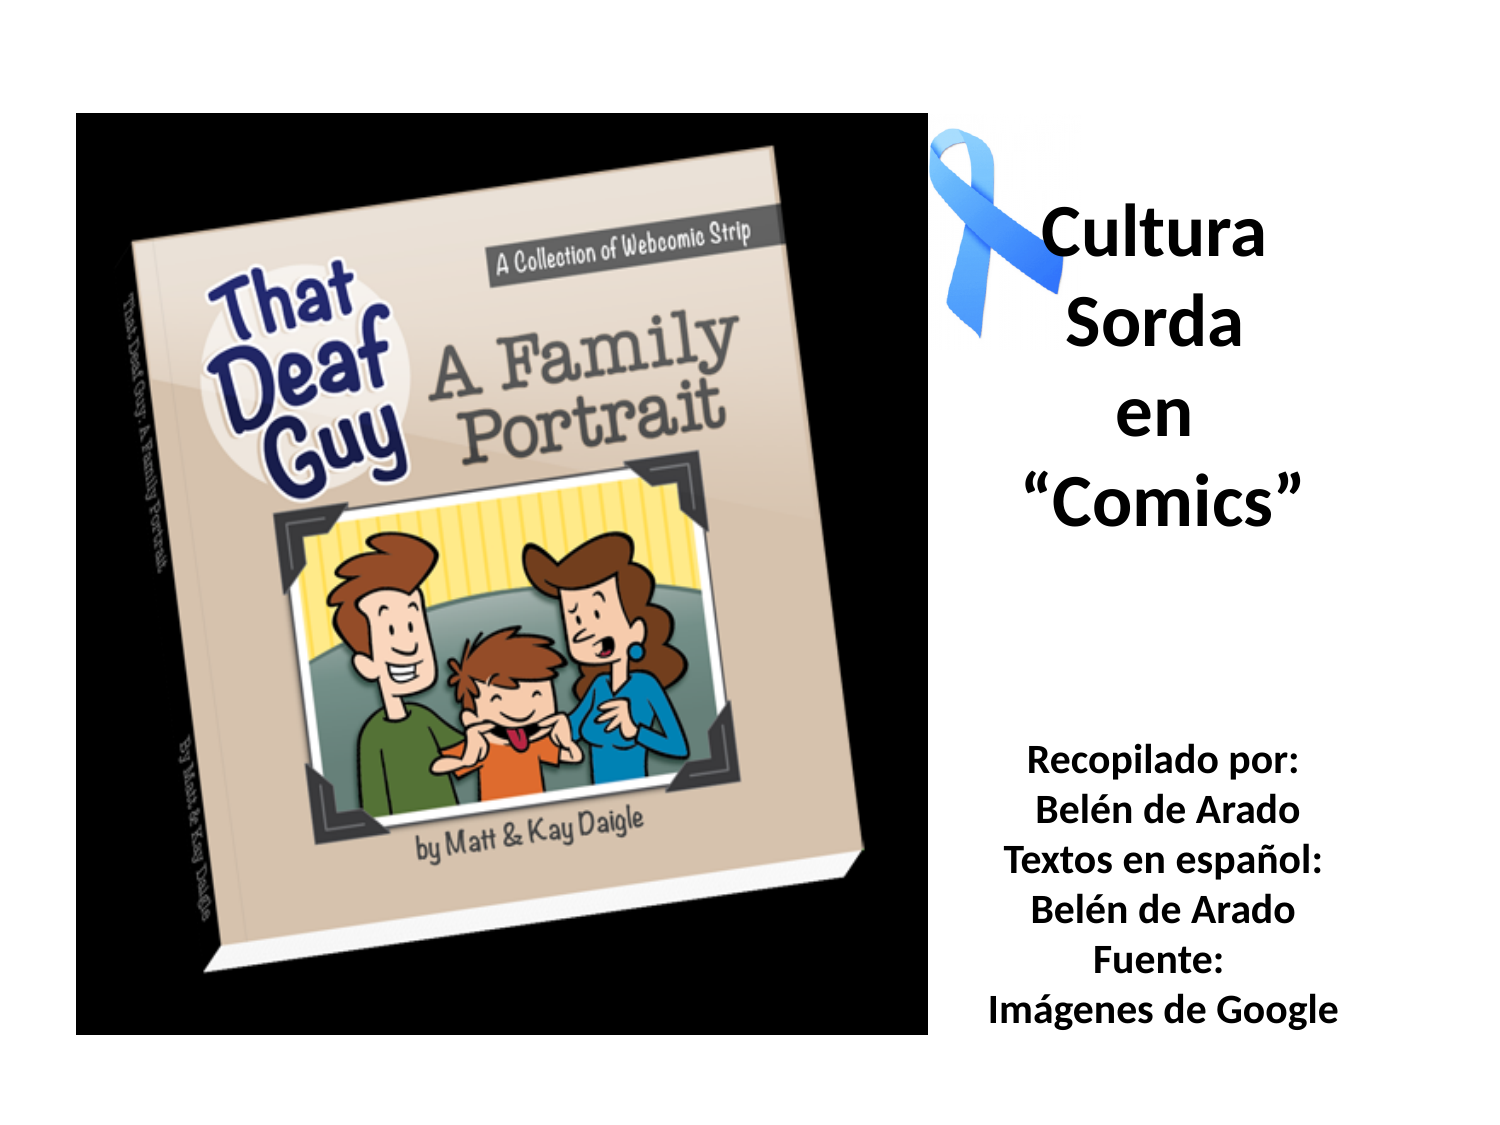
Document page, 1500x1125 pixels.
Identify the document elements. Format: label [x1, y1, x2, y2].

text_box [76, 113, 1424, 1036]
